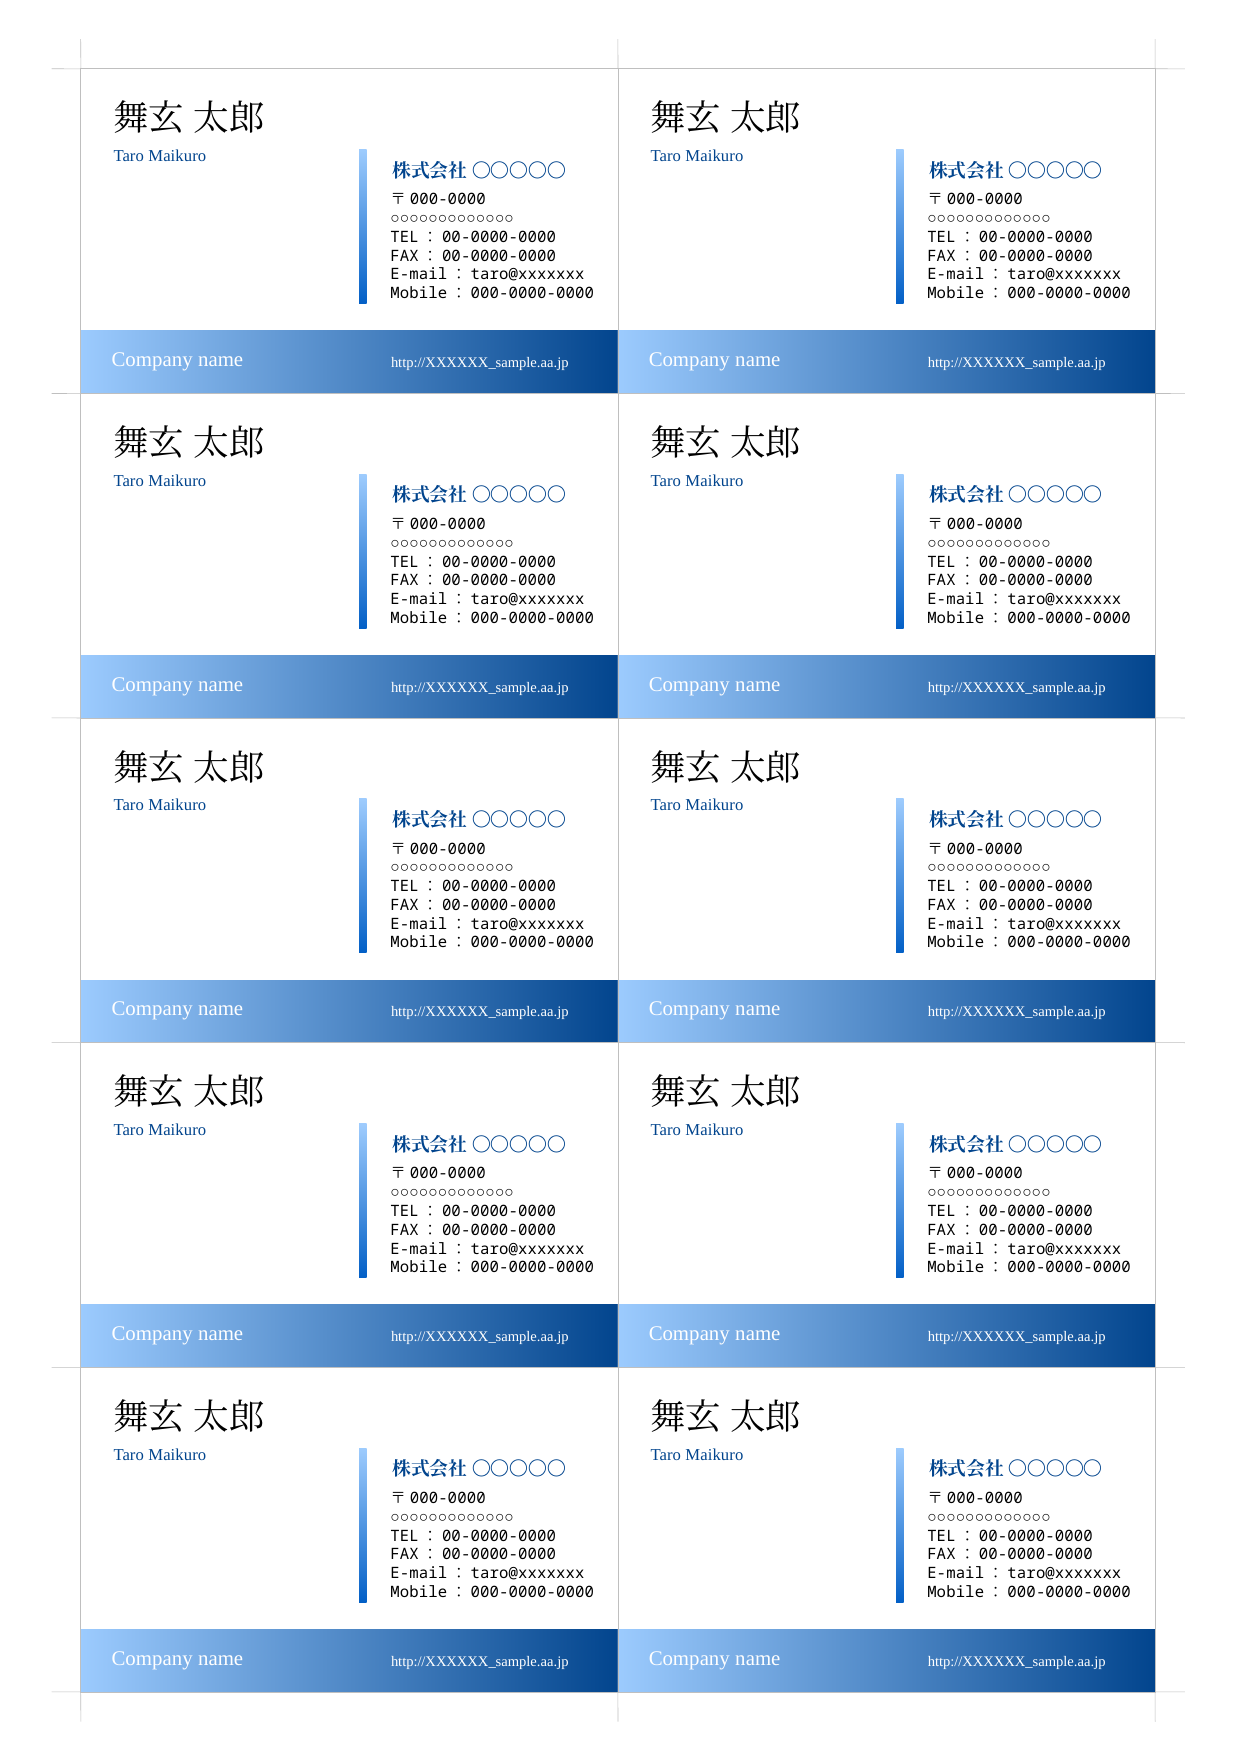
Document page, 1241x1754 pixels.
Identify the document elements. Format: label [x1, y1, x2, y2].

text_box [51, 39, 1185, 1722]
